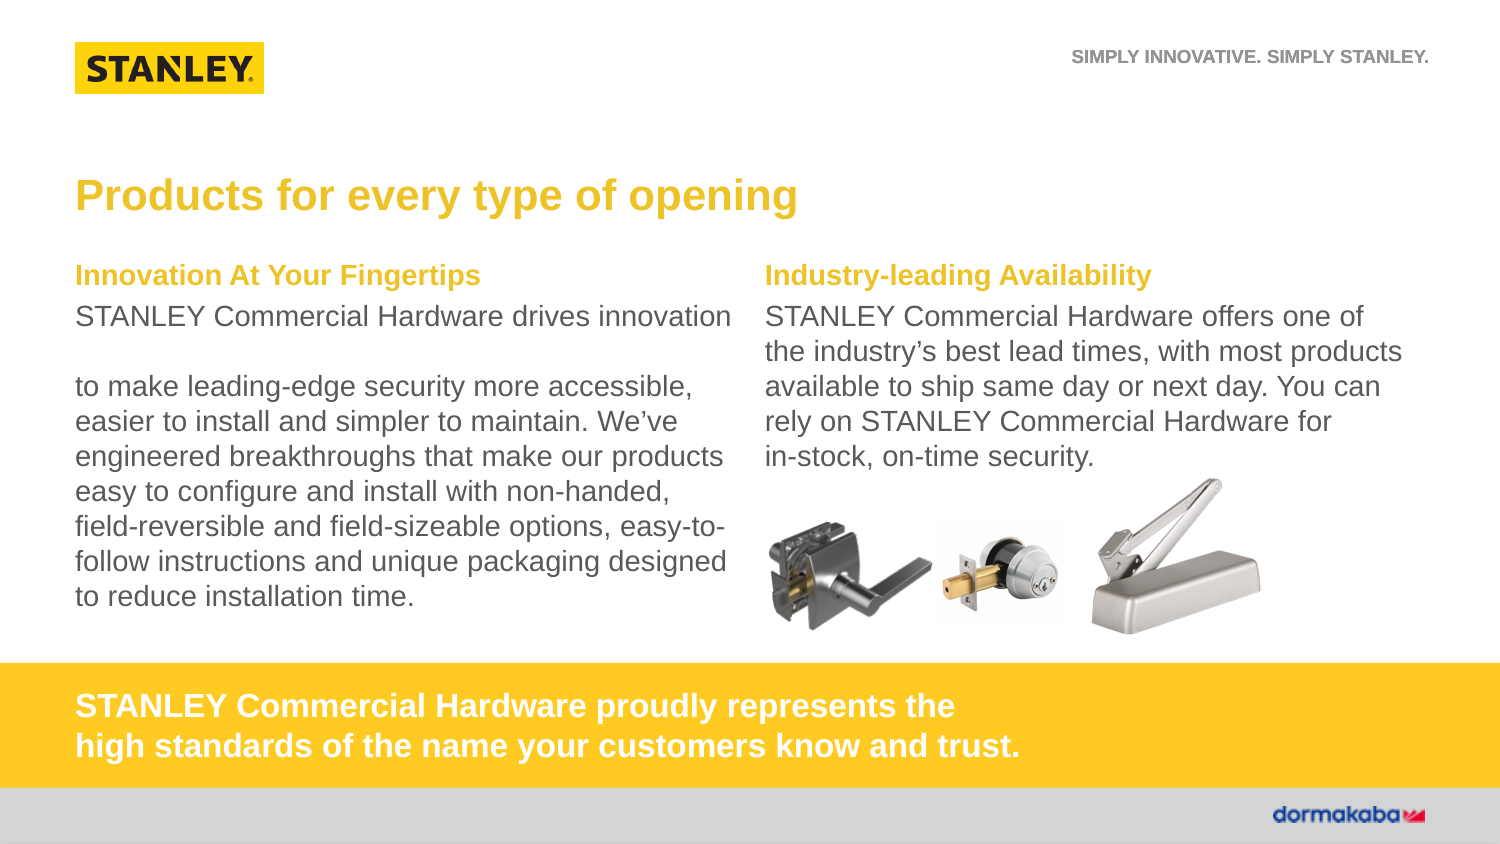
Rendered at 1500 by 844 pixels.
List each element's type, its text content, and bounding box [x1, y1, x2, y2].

picture [764, 513, 1069, 636]
list STANLEY Commercial Hardware proudly represents the high standards of the name your customers know and trust. [46, 678, 1397, 741]
picture [1086, 476, 1268, 636]
list Innovation At Your Fingertips STANLEY Commercial Hardware drives innovation to make leading-edge security more accessible, easier to install and simpler to maintain. We’ve engineered breakthroughs that make our products easy to configure and install with non-handed, field-reversible and field-sizeable options, easy-to-follow instructions and unique packaging designed to reduce installation time. [75, 251, 736, 632]
list Industry-leading Availability STANLEY Commercial Hardware offers one of the industry’s best lead times, with most products available to ship same day or next day. You can rely on STANLEY Commercial Hardware for in-stock, on-time security. [764, 251, 1425, 632]
picture [1273, 806, 1425, 823]
title Products for every type of opening [75, 160, 1425, 248]
